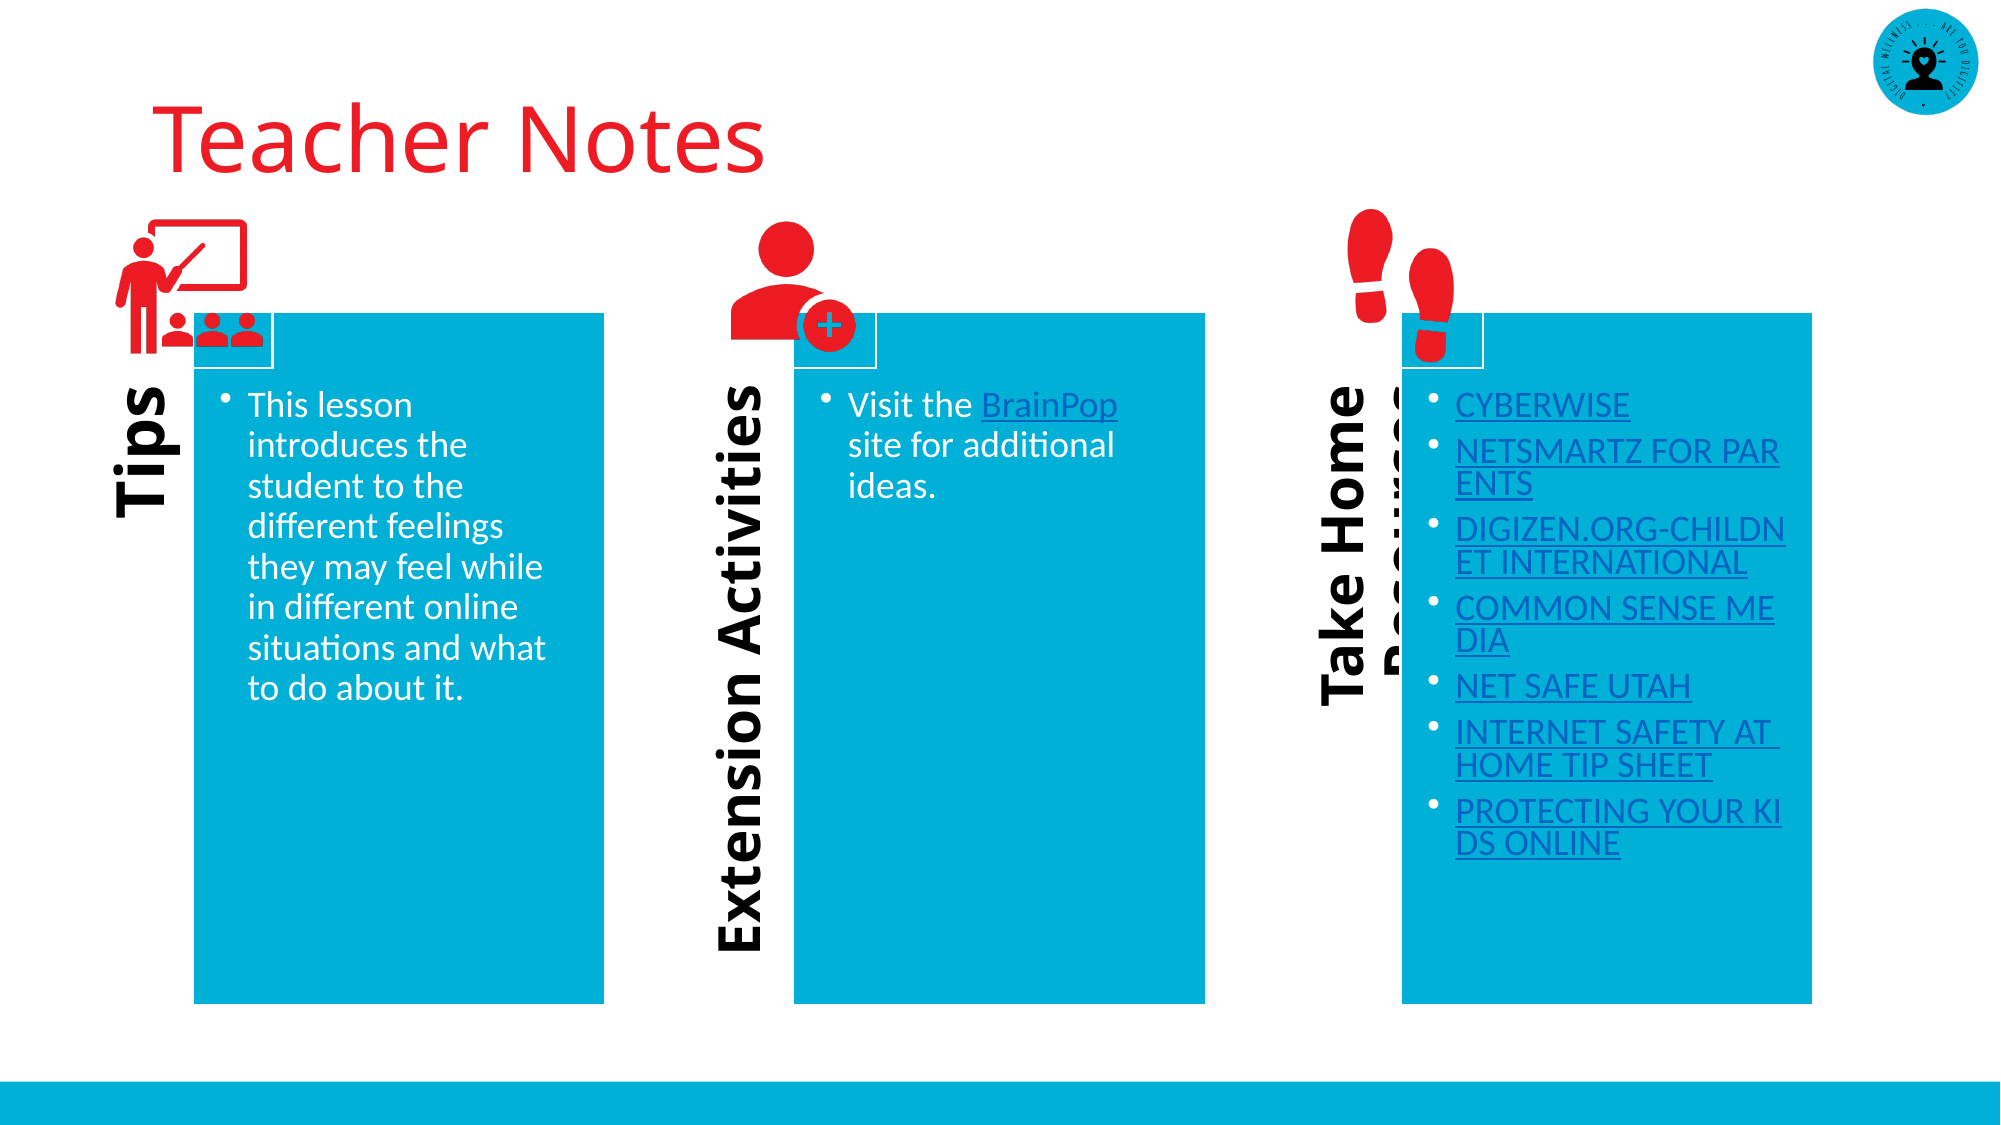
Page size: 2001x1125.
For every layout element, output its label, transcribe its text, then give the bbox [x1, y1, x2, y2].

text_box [97, 159, 1823, 1049]
picture [1862, 0, 1988, 126]
title Teacher Notes [137, 59, 1863, 227]
